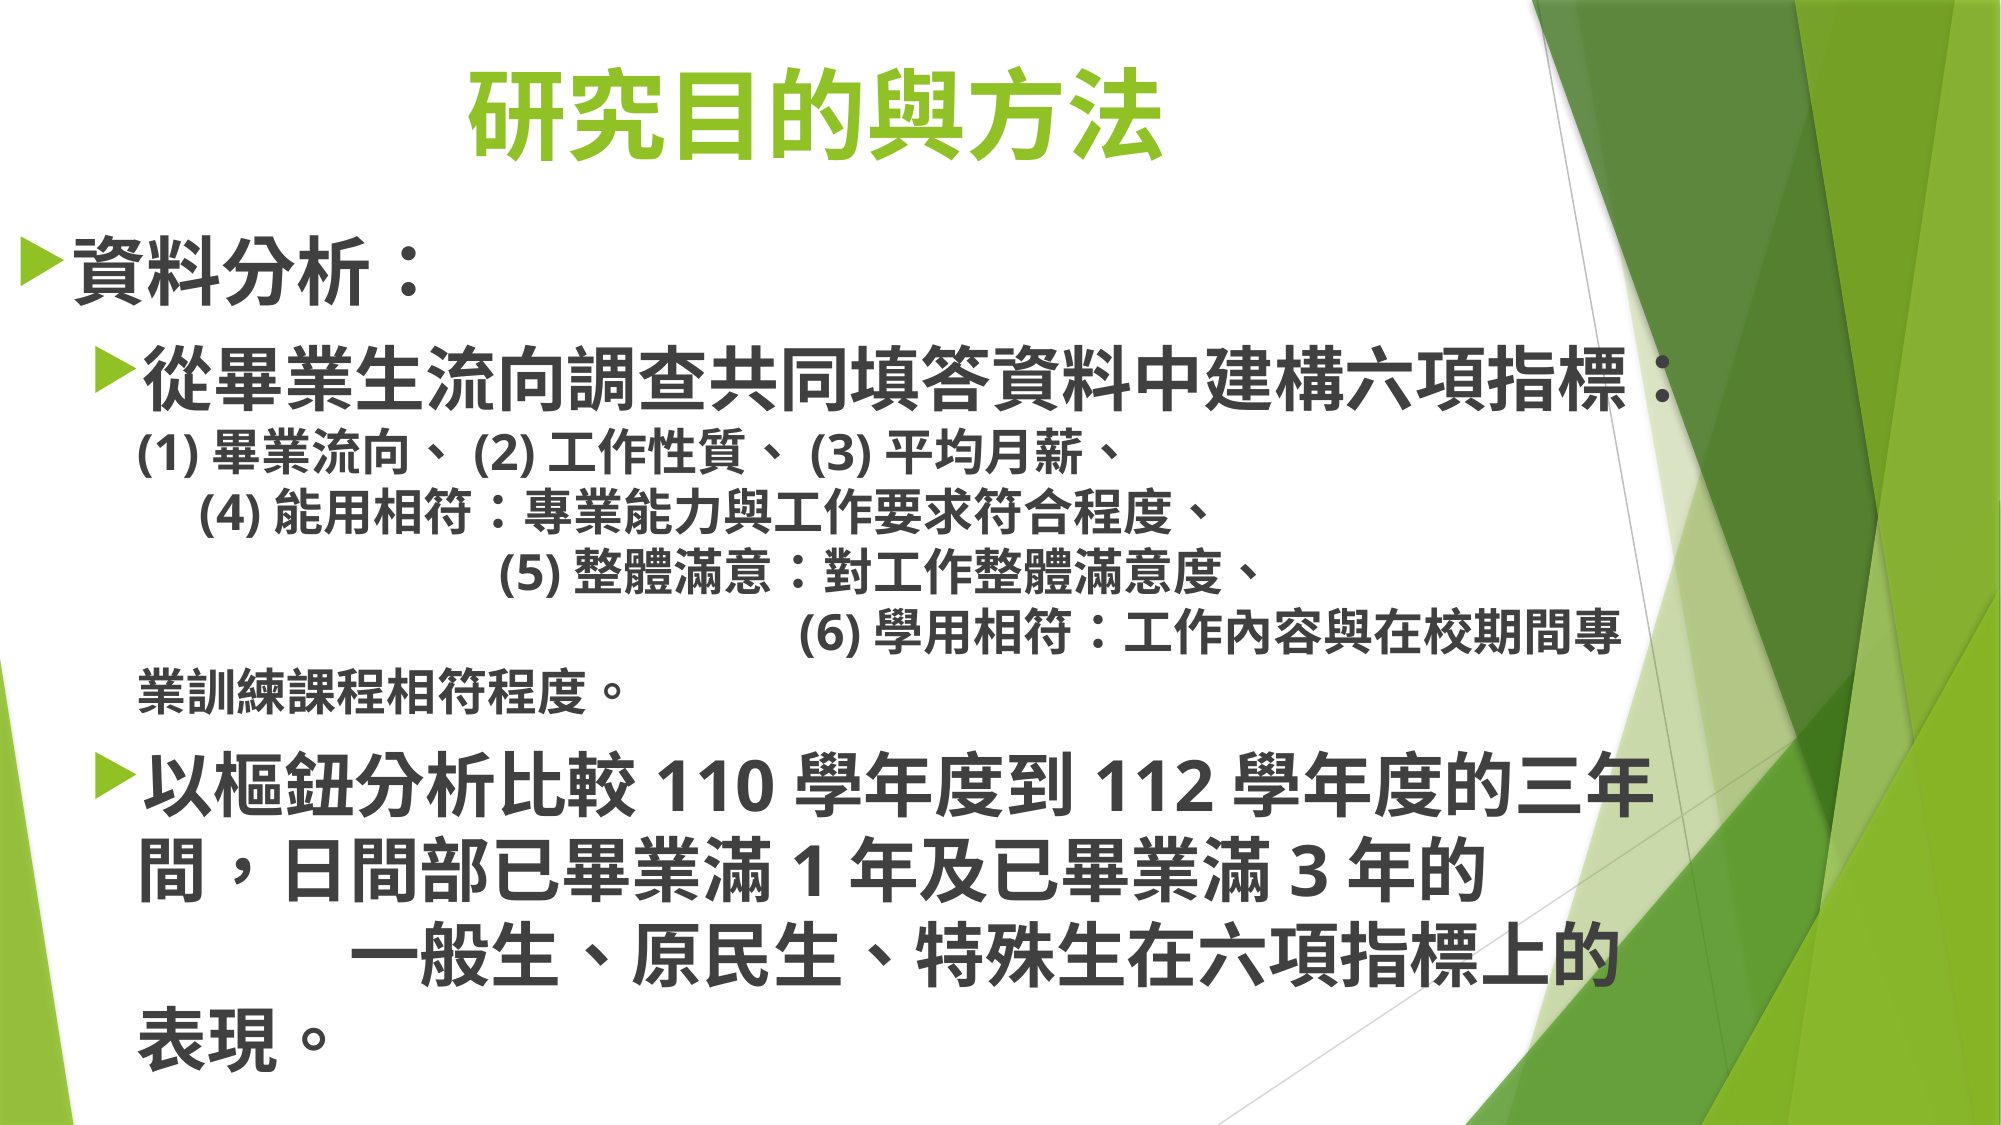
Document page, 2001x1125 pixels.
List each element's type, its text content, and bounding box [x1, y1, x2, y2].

title 研究目的與方法 [111, 45, 1522, 216]
list 資料分析： 從畢業生流向調查共同填答資料中建構六項指標：(1)畢業流向、(2)工作性質、(3)平均月薪、 (4)能用相符：專業能力與工作要求符合程度、 (5)整體滿意：對工作整體滿意度、 (6)學用相符：工作內容與在校期間專業訓練課程相符程度。 以樞鈕分析比較110學年度到112學年度的三年間，日間部已畢業滿1年及已畢業滿3年的 一般生、原民生、特殊生在六項指標上的表現。 [0, 216, 1683, 1125]
